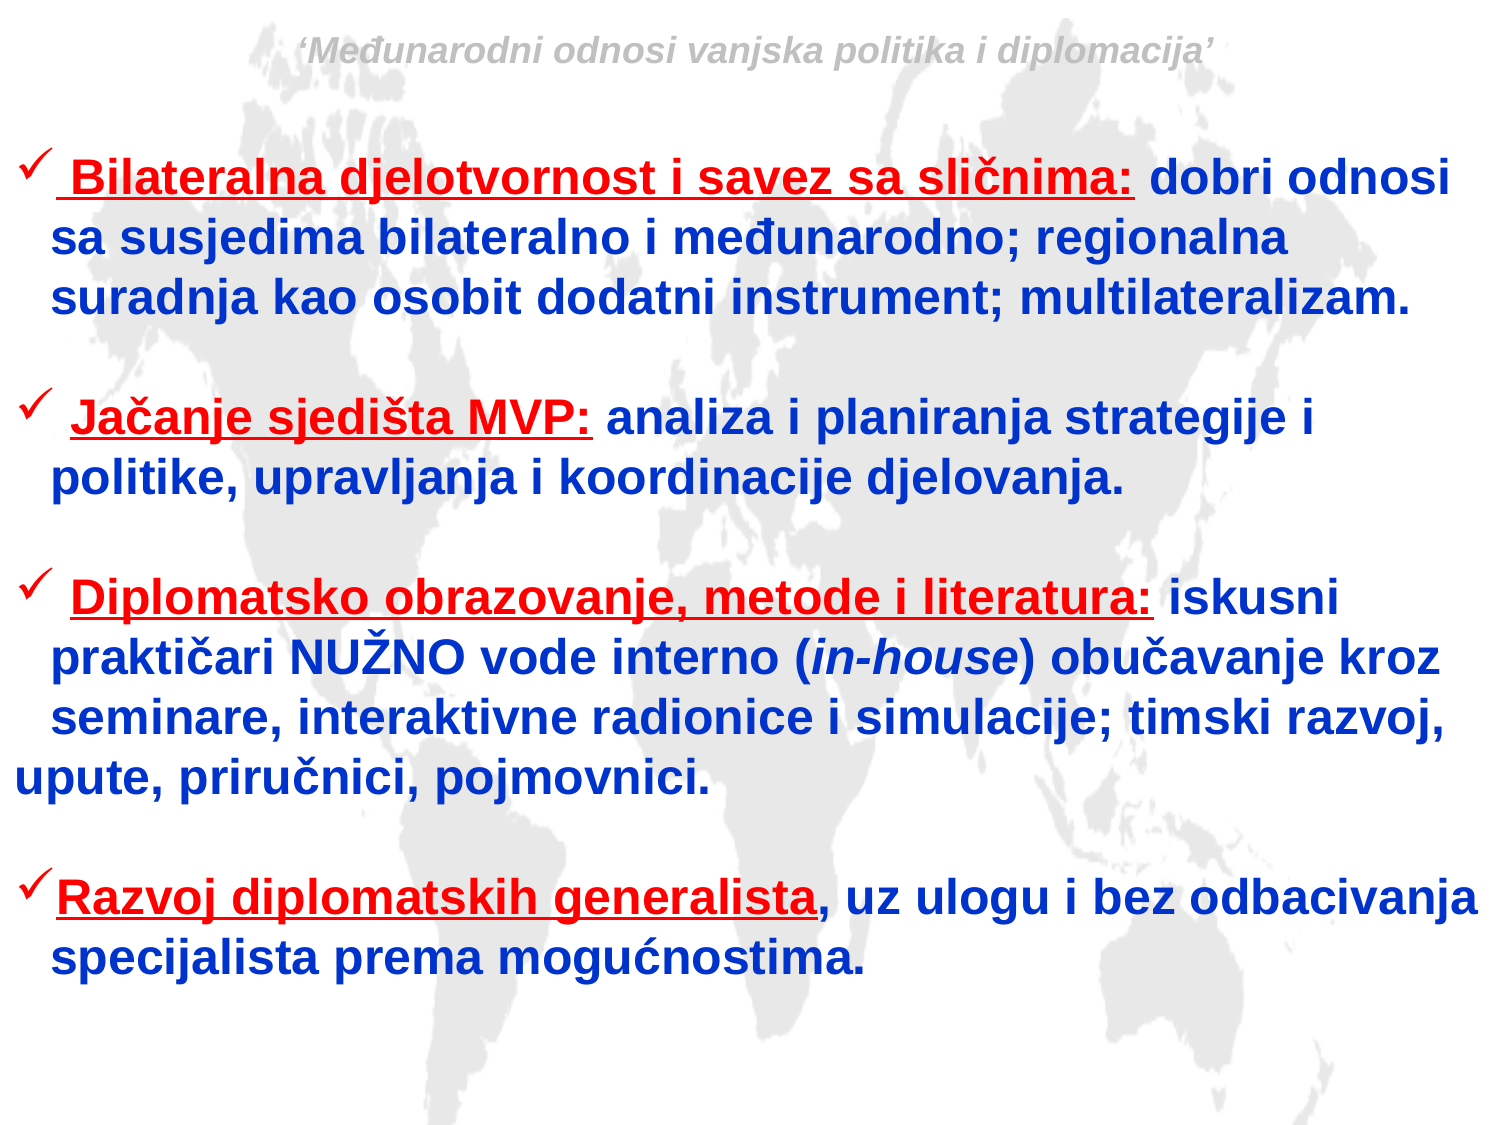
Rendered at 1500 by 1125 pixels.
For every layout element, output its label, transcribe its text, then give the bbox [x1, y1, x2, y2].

text_box Bilateralna djelotvornost i savez sa sličnima: dobri odnosi sa susjedima bilateralno i međunarodno; regionalna suradnja kao osobit dodatni instrument; multilateralizam. Jačanje sjedišta MVP: analiza i planiranja strategije i politike, upravljanja i koordinacije djelovanja. Diplomatsko obrazovanje, metode i literatura: iskusni praktičari NUŽNO vode interno (in-house) obučavanje kroz seminare, interaktivne radionice i simulacije; timski razvoj, upute, priručnici, pojmovnici. Razvoj diplomatskih generalista, uz ulogu i bez odbacivanja specijalista prema mogućnostima. [0, 137, 47, 992]
text_box Bilateralna djelotvornost i savez sa sličnima: dobri odnosi sa susjedima bilateralno i međunarodno; regionalna suradnja kao osobit dodatni instrument; multilateralizam. Jačanje sjedišta MVP: analiza i planiranja strategije i politike, upravljanja i koordinacije djelovanja. Diplomatsko obrazovanje, metode i literatura: iskusni praktičari NUŽNO vode interno (in-house) obučavanje kroz seminare, interaktivne radionice i simulacije; timski razvoj, upute, priručnici, pojmovnici. Razvoj diplomatskih generalista, uz ulogu i bez odbacivanja specijalista prema mogućnostima. [1381, 137, 1500, 992]
picture [52, 18, 1377, 1125]
